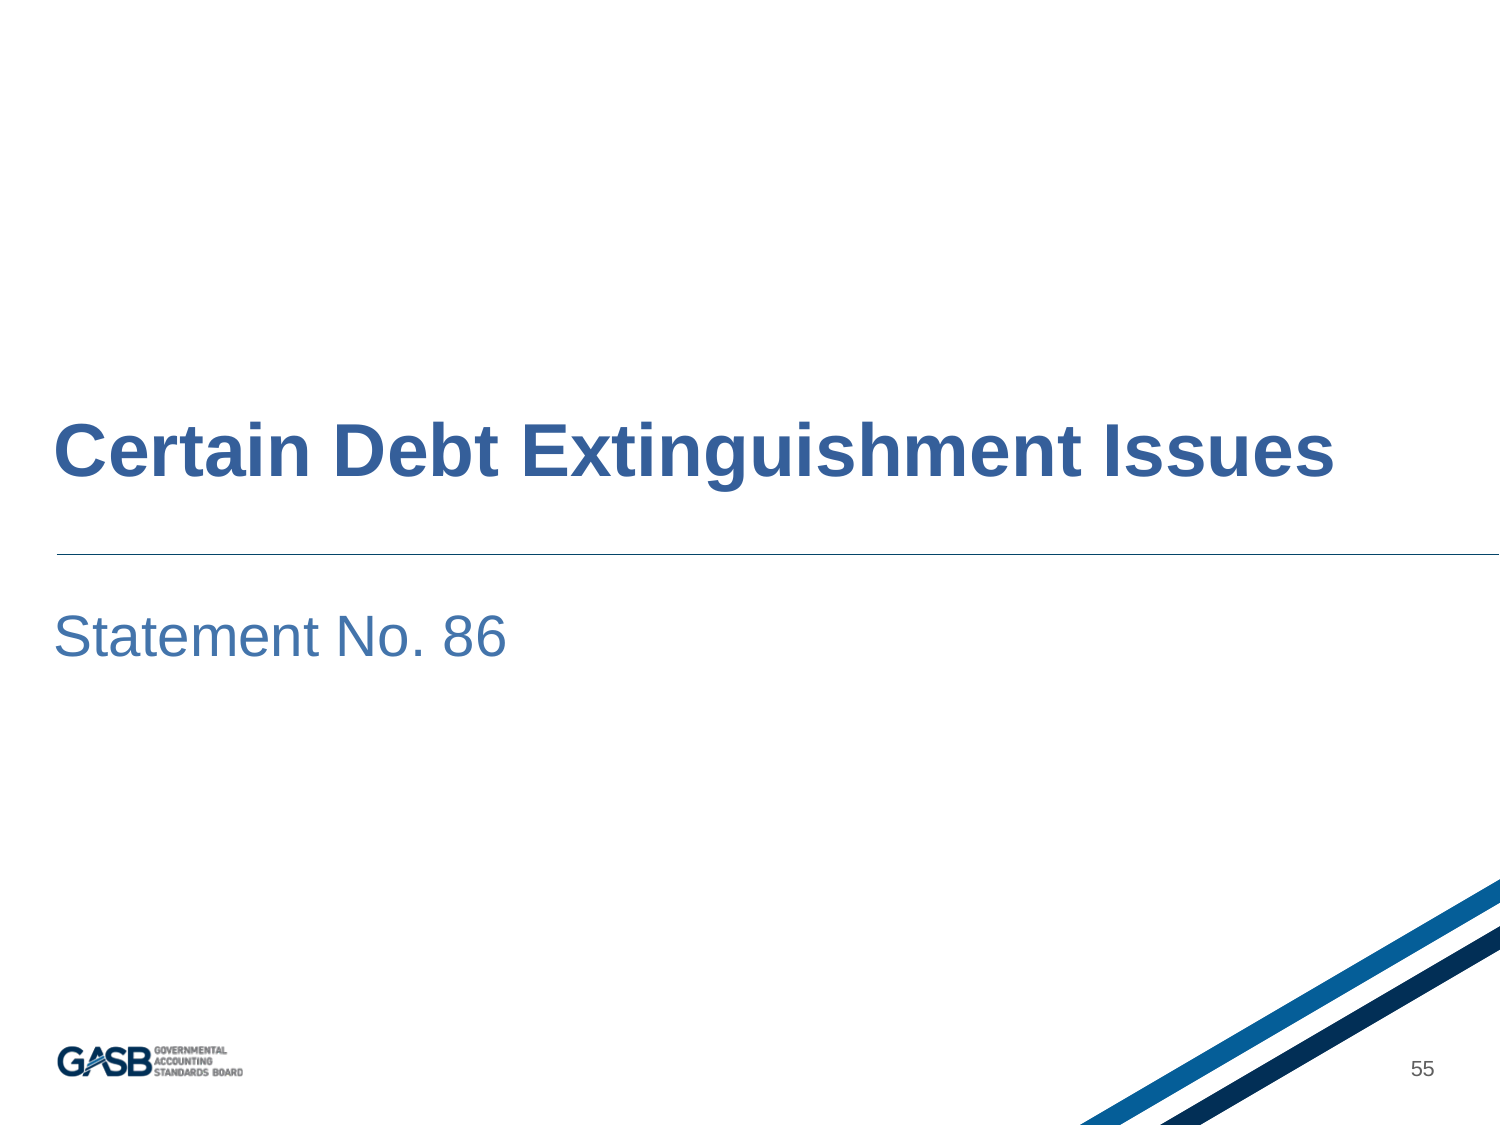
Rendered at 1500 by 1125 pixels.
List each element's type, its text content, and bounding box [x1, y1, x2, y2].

picture [981, 865, 1500, 1125]
list Statement No. 86 [38, 581, 1387, 690]
picture [56, 1039, 593, 1081]
slide_number 55 [1345, 1042, 1500, 1093]
title Certain Debt Extinguishment Issues [38, 379, 1387, 527]
